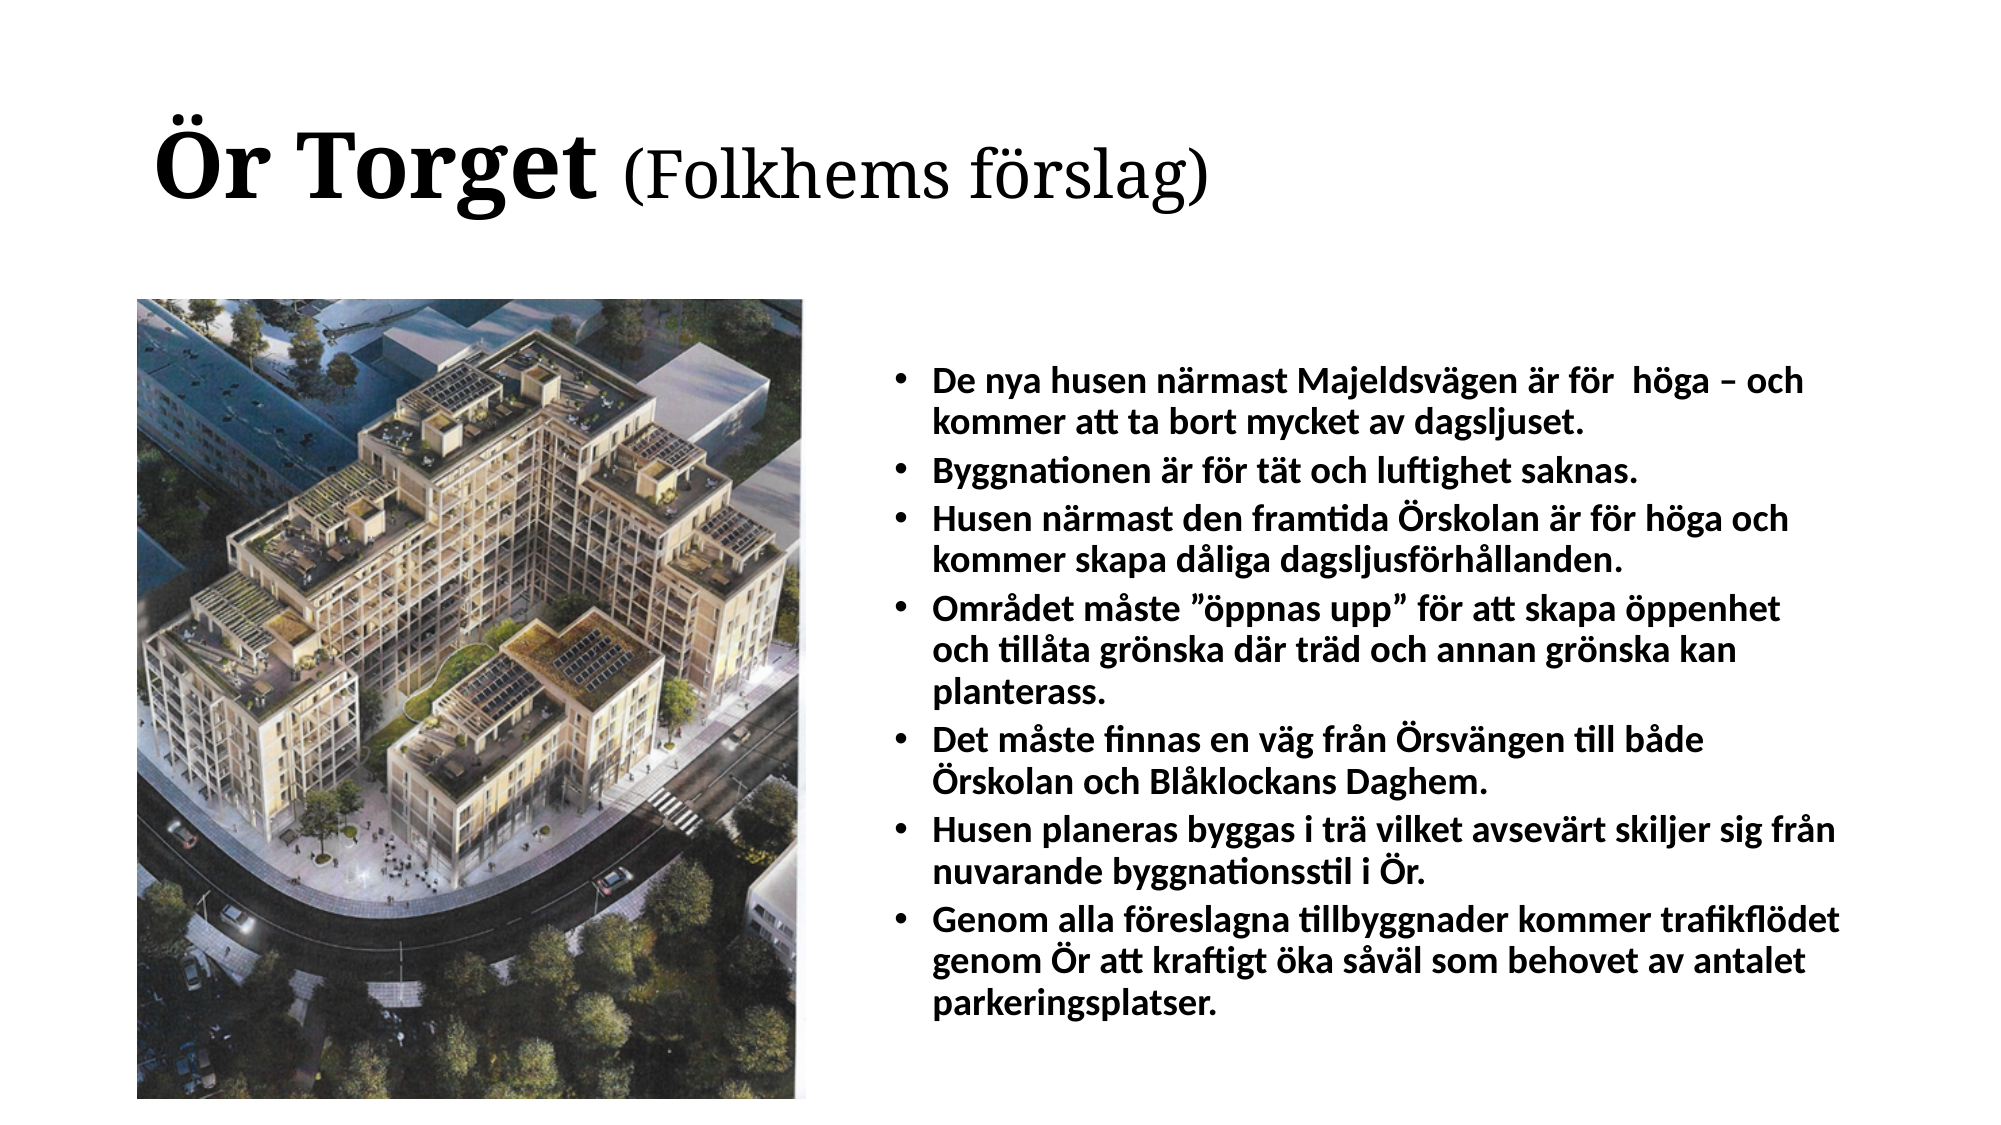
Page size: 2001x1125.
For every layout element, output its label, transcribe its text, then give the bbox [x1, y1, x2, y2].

list De nya husen närmast Majeldsvägen är för höga – och kommer att ta bort mycket av dagsljuset. Byggnationen är för tät och luftighet saknas. Husen närmast den framtida Örskolan är för höga och kommer skapa dåliga dagsljusförhållanden. Området måste ”öppnas upp” för att skapa öppenhet och tillåta grönska där träd och annan grönska kan planterass. Det måste finnas en väg från Örsvängen till både Örskolan och Blåklockans Daghem. Husen planeras byggas i trä vilket avsevärt skiljer sig från nuvarande byggnationsstil i Ör. Genom alla föreslagna tillbyggnader kommer trafikflödet genom Ör att kraftigt öka såväl som behovet av antalet parkeringsplatser. [879, 299, 1863, 1125]
title Ör Torget (Folkhems förslag) [137, 59, 1863, 278]
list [137, 299, 806, 1099]
